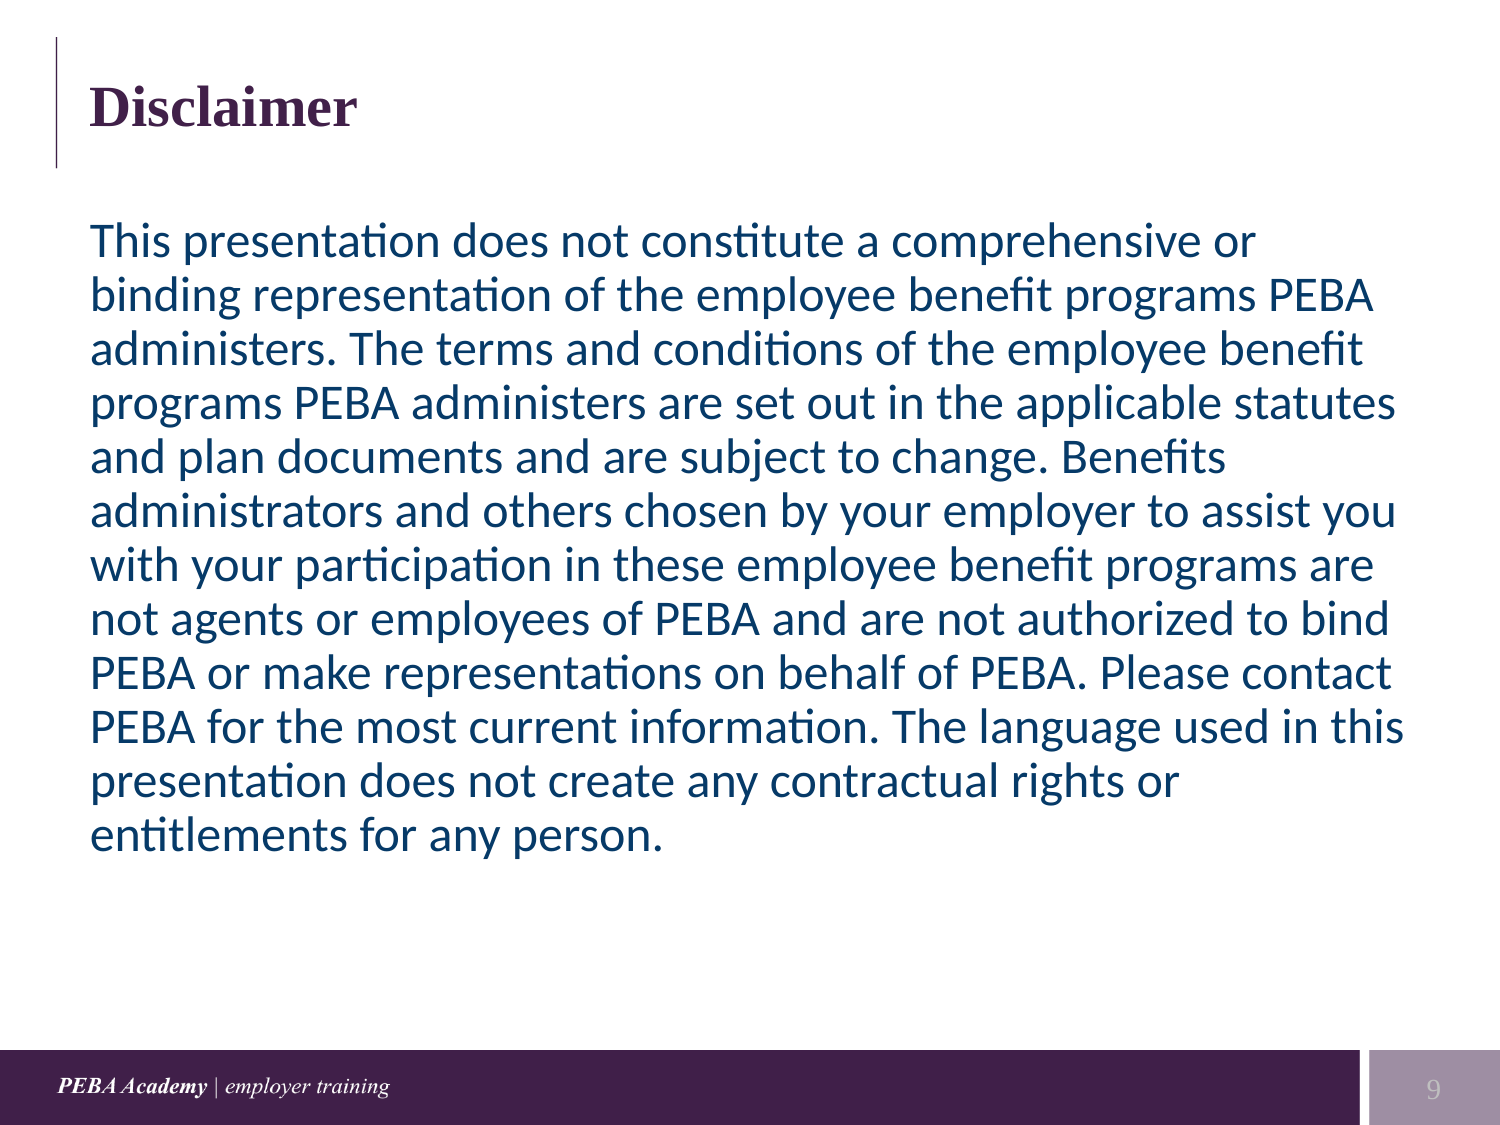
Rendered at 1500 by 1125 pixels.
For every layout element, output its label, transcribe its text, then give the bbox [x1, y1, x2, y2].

slide_number 9 [1368, 1050, 1500, 1125]
picture [0, 0, 1500, 1125]
